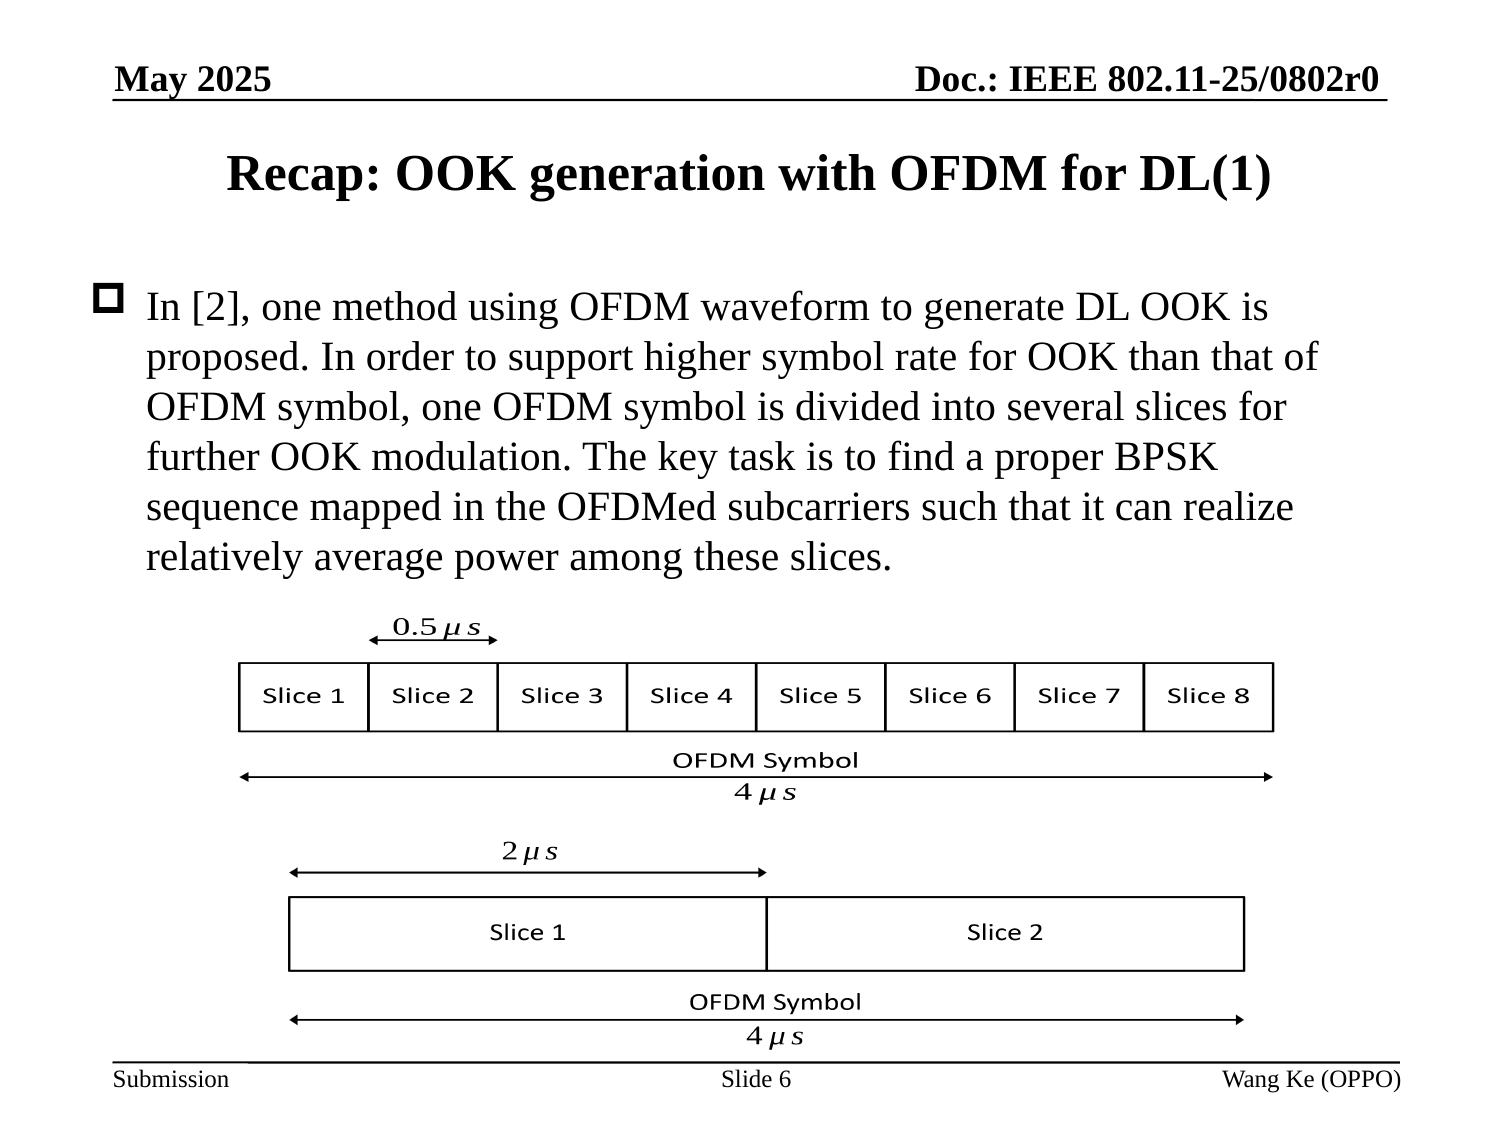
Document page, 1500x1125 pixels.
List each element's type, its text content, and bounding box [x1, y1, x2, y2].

text_box Doc.: IEEE 802.11-25/0802r0 [899, 46, 1413, 107]
text_box [199, 391, 1500, 467]
text_box May 2025 [114, 54, 422, 100]
slide_number Slide 6 [712, 1061, 800, 1093]
picture [287, 835, 1246, 1051]
picture [237, 612, 1276, 805]
title Recap: OOK generation with OFDM for DL(1) [112, 112, 1388, 228]
text_box In [2], one method using OFDM waveform to generate DL OOK is proposed. In order to support higher symbol rate for OOK than that of OFDM symbol, one OFDM symbol is divided into several slices for further OOK modulation. The key task is to find a proper BPSK sequence mapped in the OFDMed subcarriers such that it can realize relatively average power among these slices. [75, 271, 1388, 712]
footer Wang Ke (OPPO) [1049, 1061, 1402, 1093]
